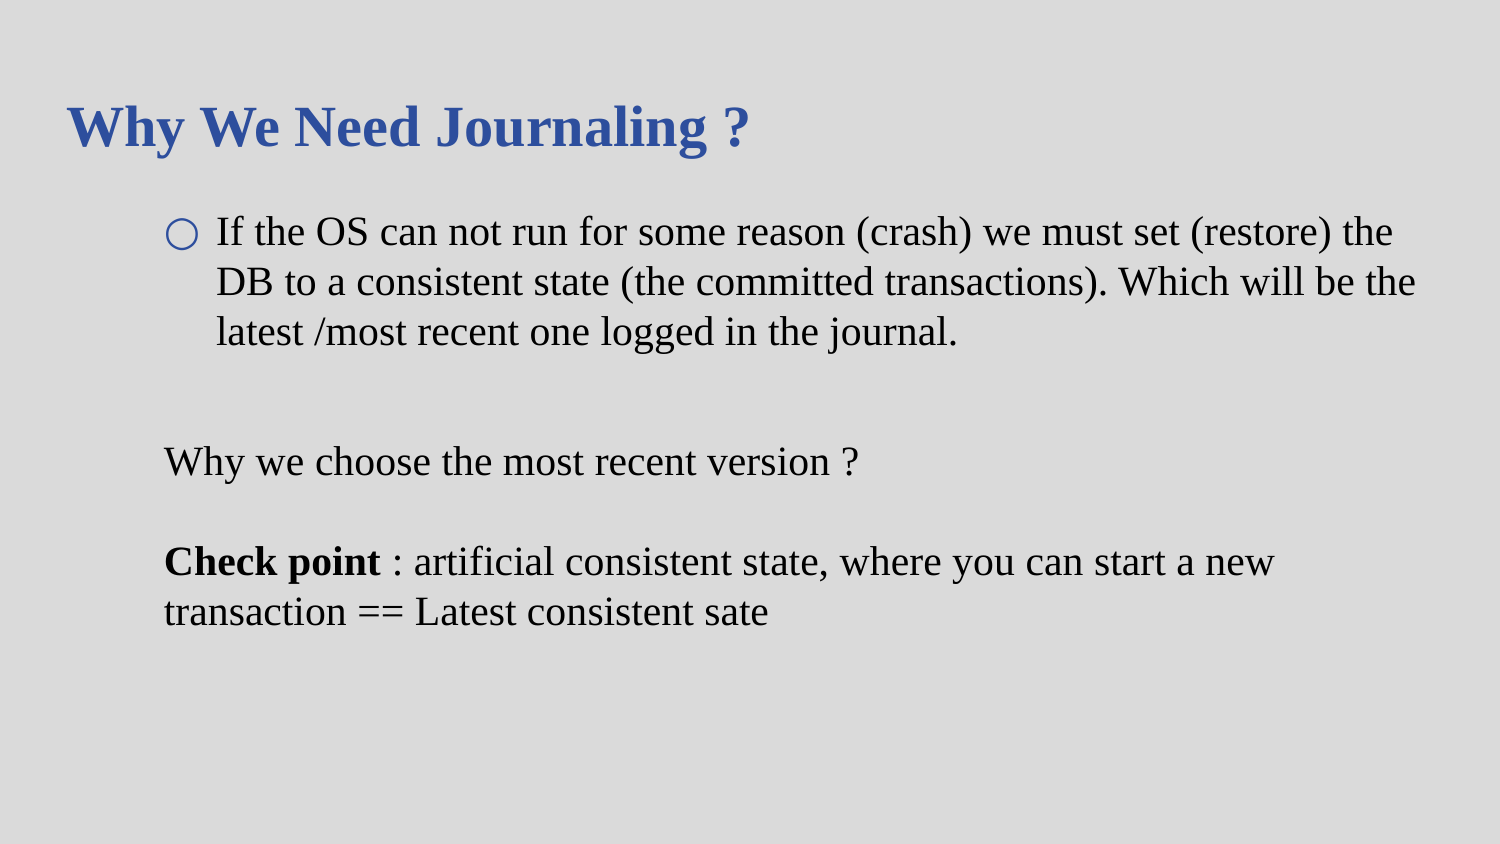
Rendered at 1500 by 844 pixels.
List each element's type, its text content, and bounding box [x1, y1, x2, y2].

list If the OS can not run for some reason (crash) we must set (restore) the DB to a consistent state (the committed transactions). Which will be the latest /most recent one logged in the journal. Why we choose the most recent version ? Check point : artificial consistent state, where you can start a new transaction == Latest consistent sate [51, 189, 1449, 750]
title Why We Need Journaling ? [51, 72, 1449, 167]
